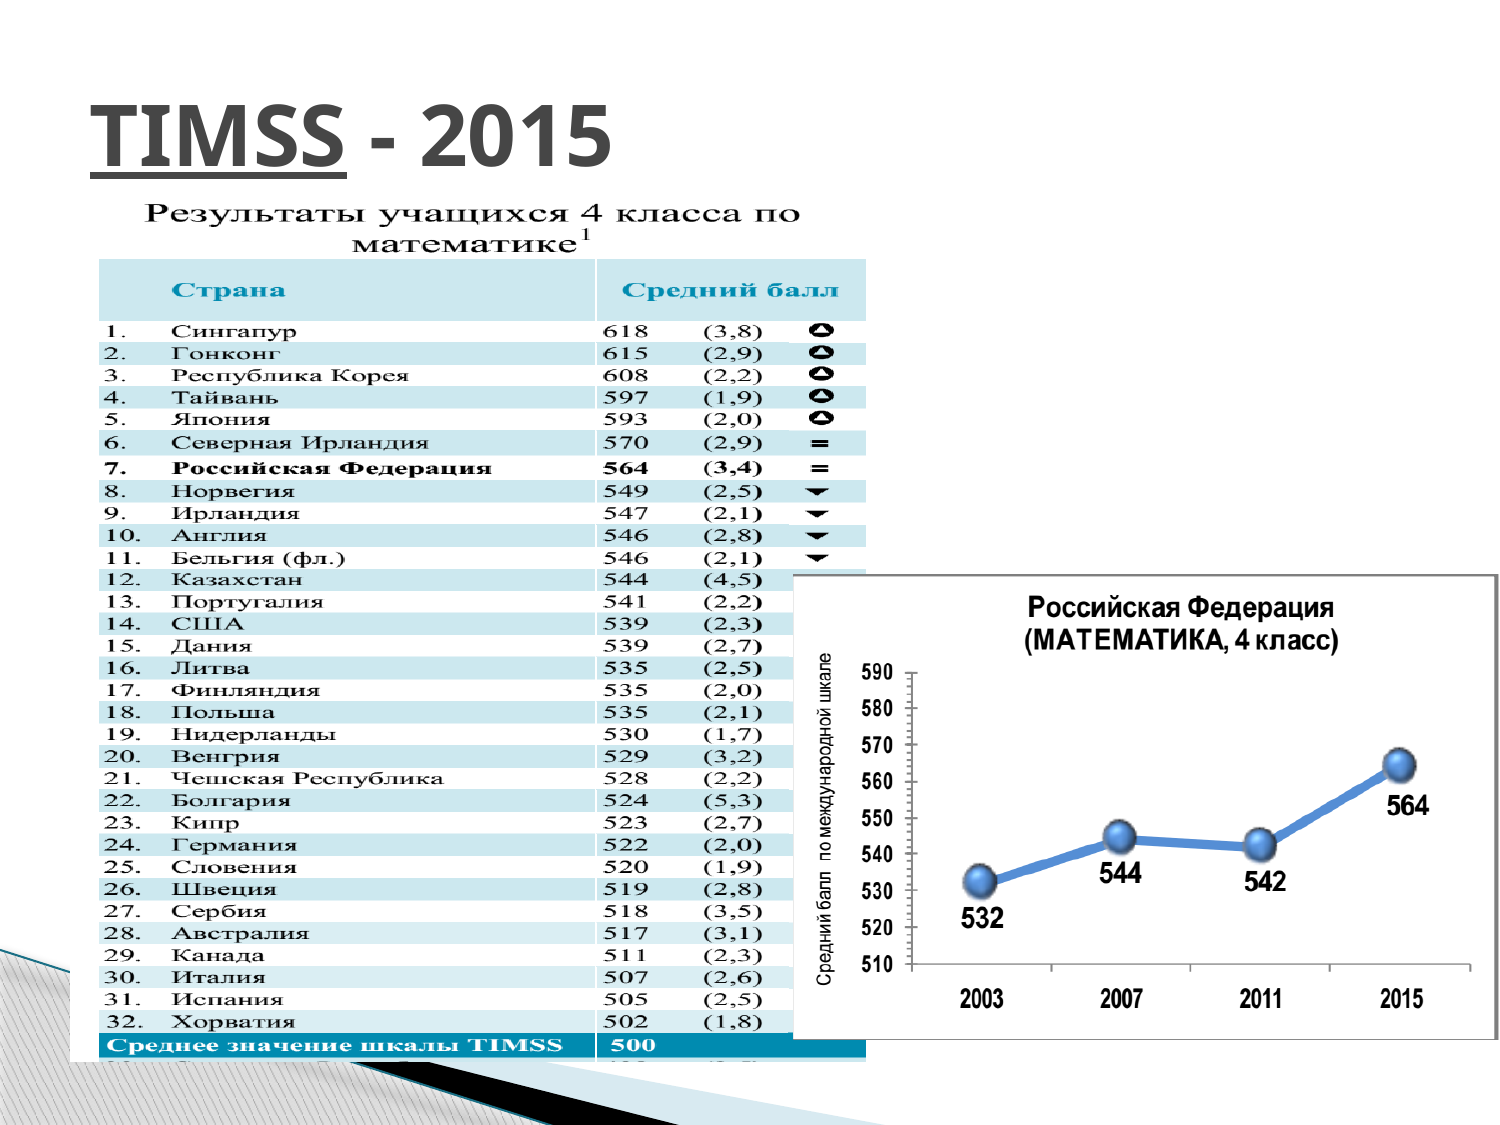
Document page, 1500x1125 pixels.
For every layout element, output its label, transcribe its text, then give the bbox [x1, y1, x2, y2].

title TIMSS - 2015 [75, 45, 1425, 233]
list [69, 186, 875, 1063]
picture [792, 573, 1500, 1041]
